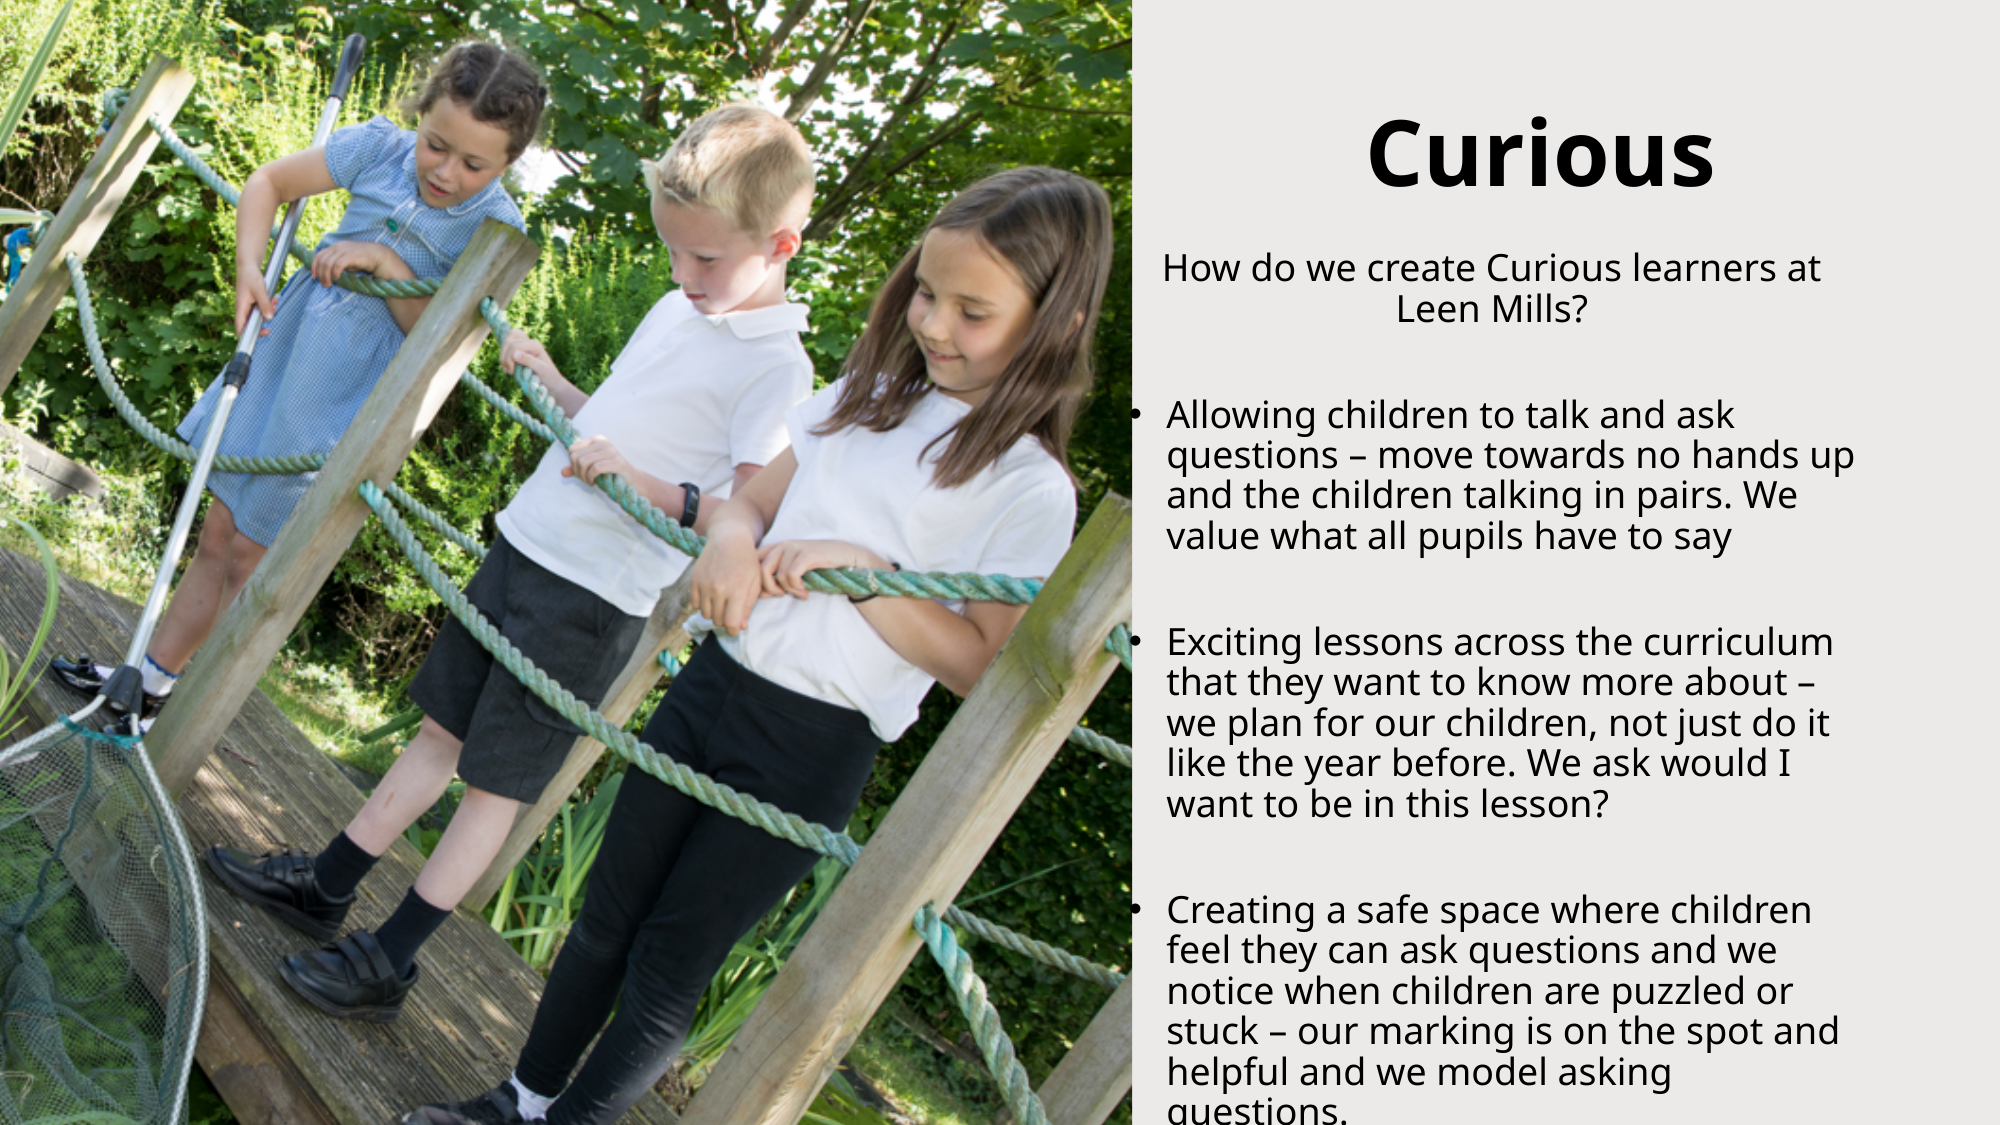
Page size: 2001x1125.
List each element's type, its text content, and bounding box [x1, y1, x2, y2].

text_box [1133, 0, 2000, 1125]
text_box How do we create Curious learners at Leen Mills? Allowing children to talk and ask questions – move towards no hands up and the children talking in pairs. We value what all pupils have to say Exciting lessons across the curriculum that they want to know more about – we plan for our children, not just do it like the year before. We ask would I want to be in this lesson? Creating a safe space where children feel they can ask questions and we notice when children are puzzled or stuck – our marking is on the spot and helpful and we model asking questions. [1133, 241, 1880, 883]
title Curious [1200, 48, 1880, 241]
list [0, 0, 1133, 1125]
